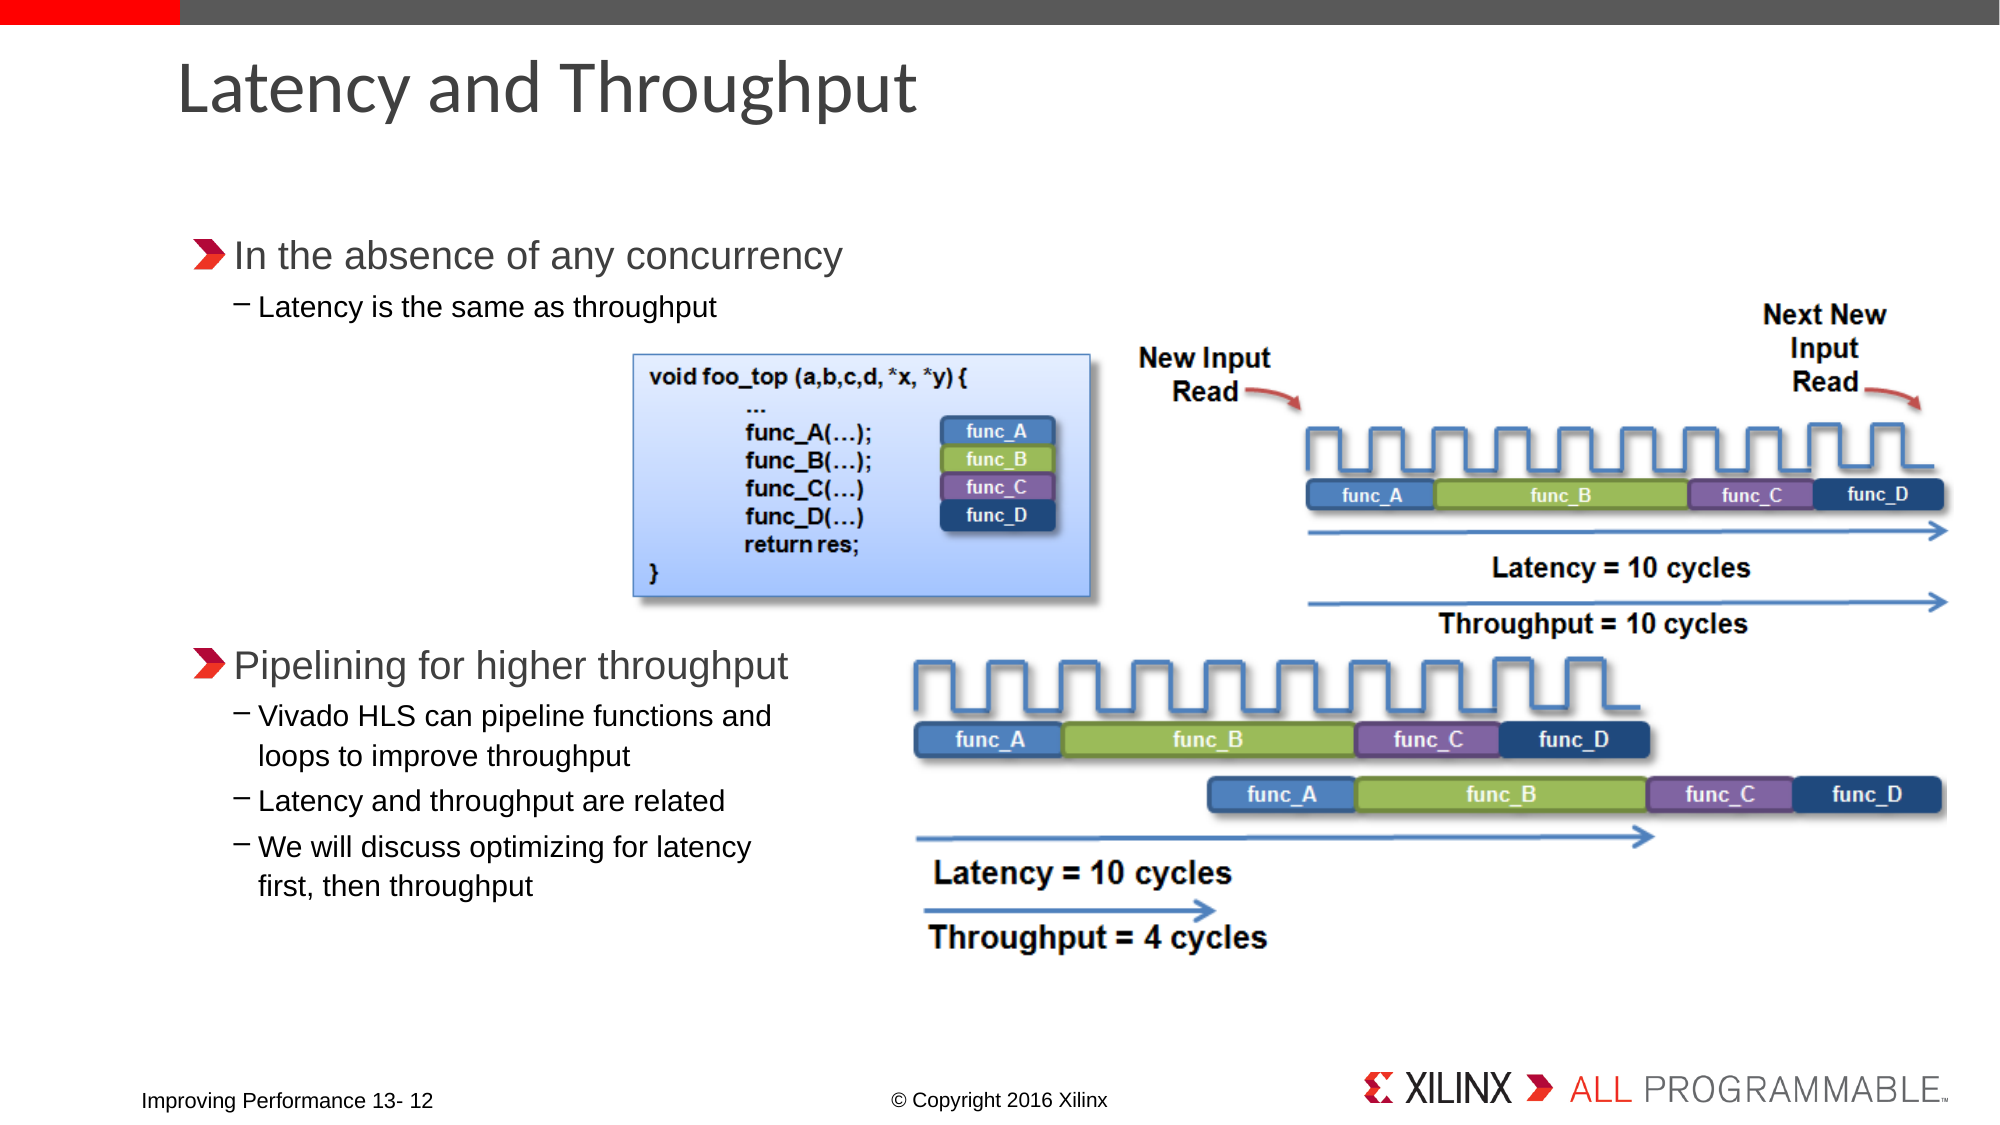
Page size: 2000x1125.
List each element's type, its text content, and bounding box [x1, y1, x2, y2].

picture [901, 652, 1947, 957]
picture [192, 647, 226, 679]
list In the absence of any concurrency Latency is the same as throughput Pipelining for higher throughput Vivado HLS can pipeline functions and loops to improve throughput Latency and throughput are related We will discuss optimizing for latency first, then throughput [177, 217, 1901, 918]
picture [192, 238, 226, 270]
title Latency and Throughput [177, 34, 1900, 122]
picture [622, 298, 1954, 643]
slide_number Improving Performance 13- 12 [99, 1078, 475, 1125]
picture [1364, 1072, 1948, 1103]
footer © Copyright 2016 Xilinx [683, 1079, 1317, 1120]
